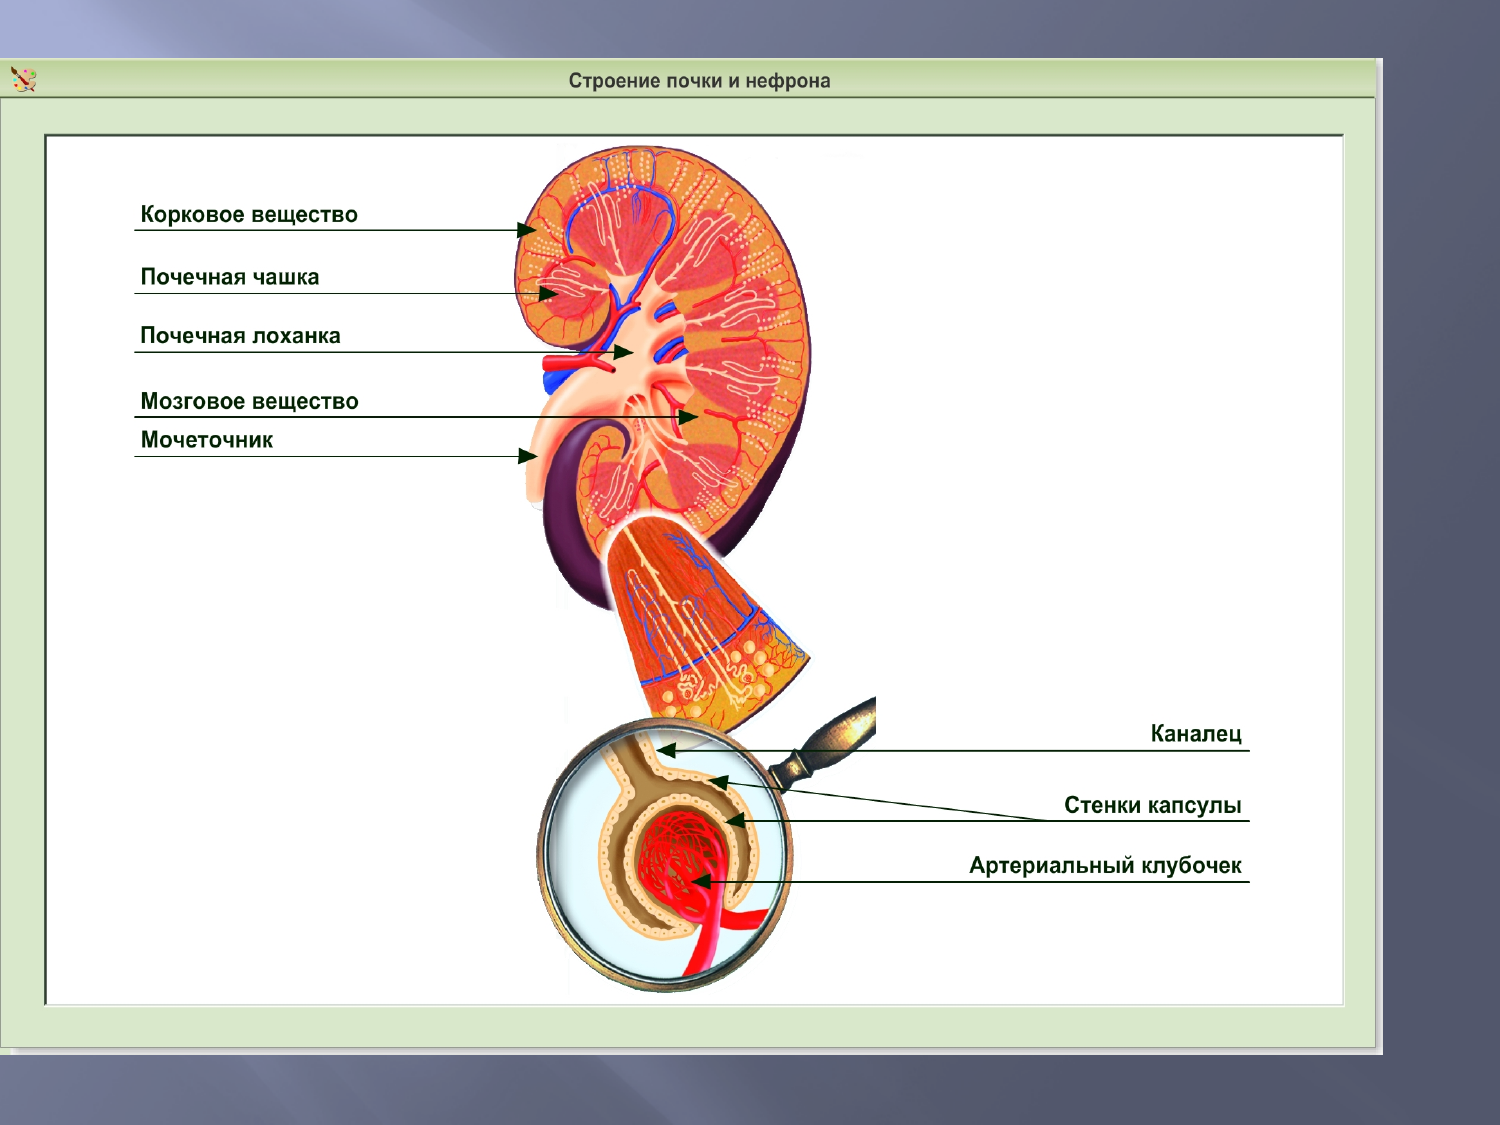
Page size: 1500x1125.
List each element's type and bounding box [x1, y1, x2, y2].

list [0, 58, 1383, 1055]
